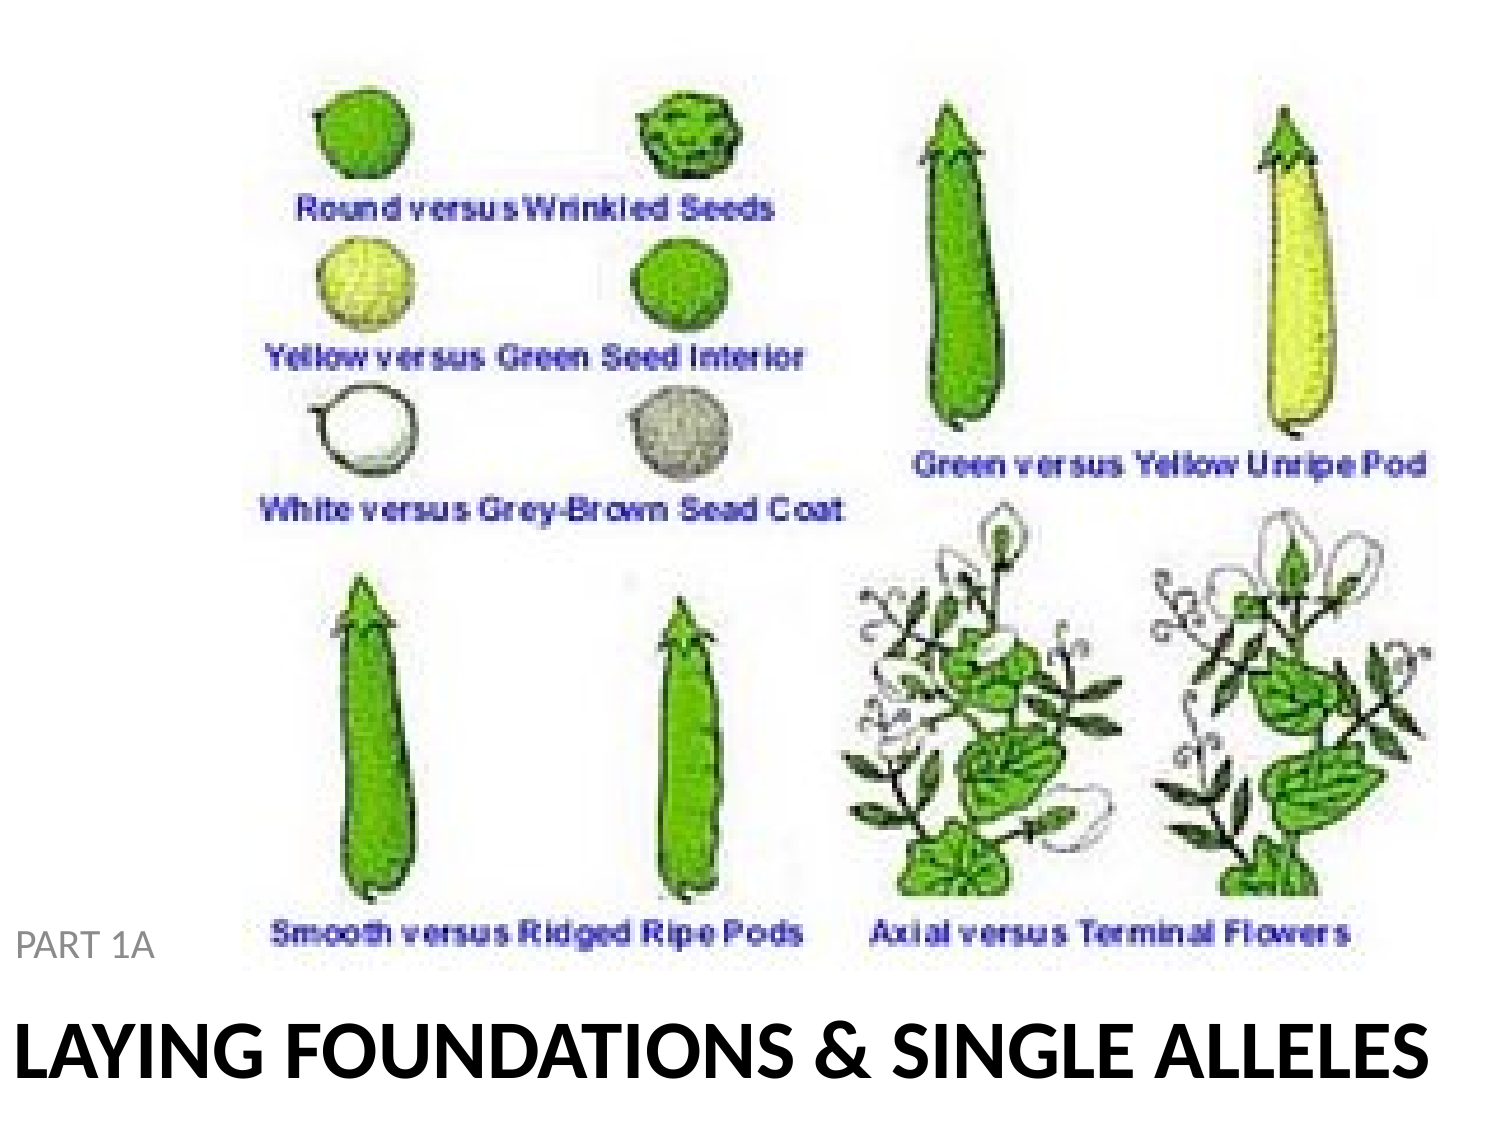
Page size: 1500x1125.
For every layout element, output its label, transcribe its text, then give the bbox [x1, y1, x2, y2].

title Laying Foundations & SINGLE ALLELES [0, 987, 1500, 1123]
list PART 1A [0, 727, 237, 974]
picture [241, 1, 1439, 971]
